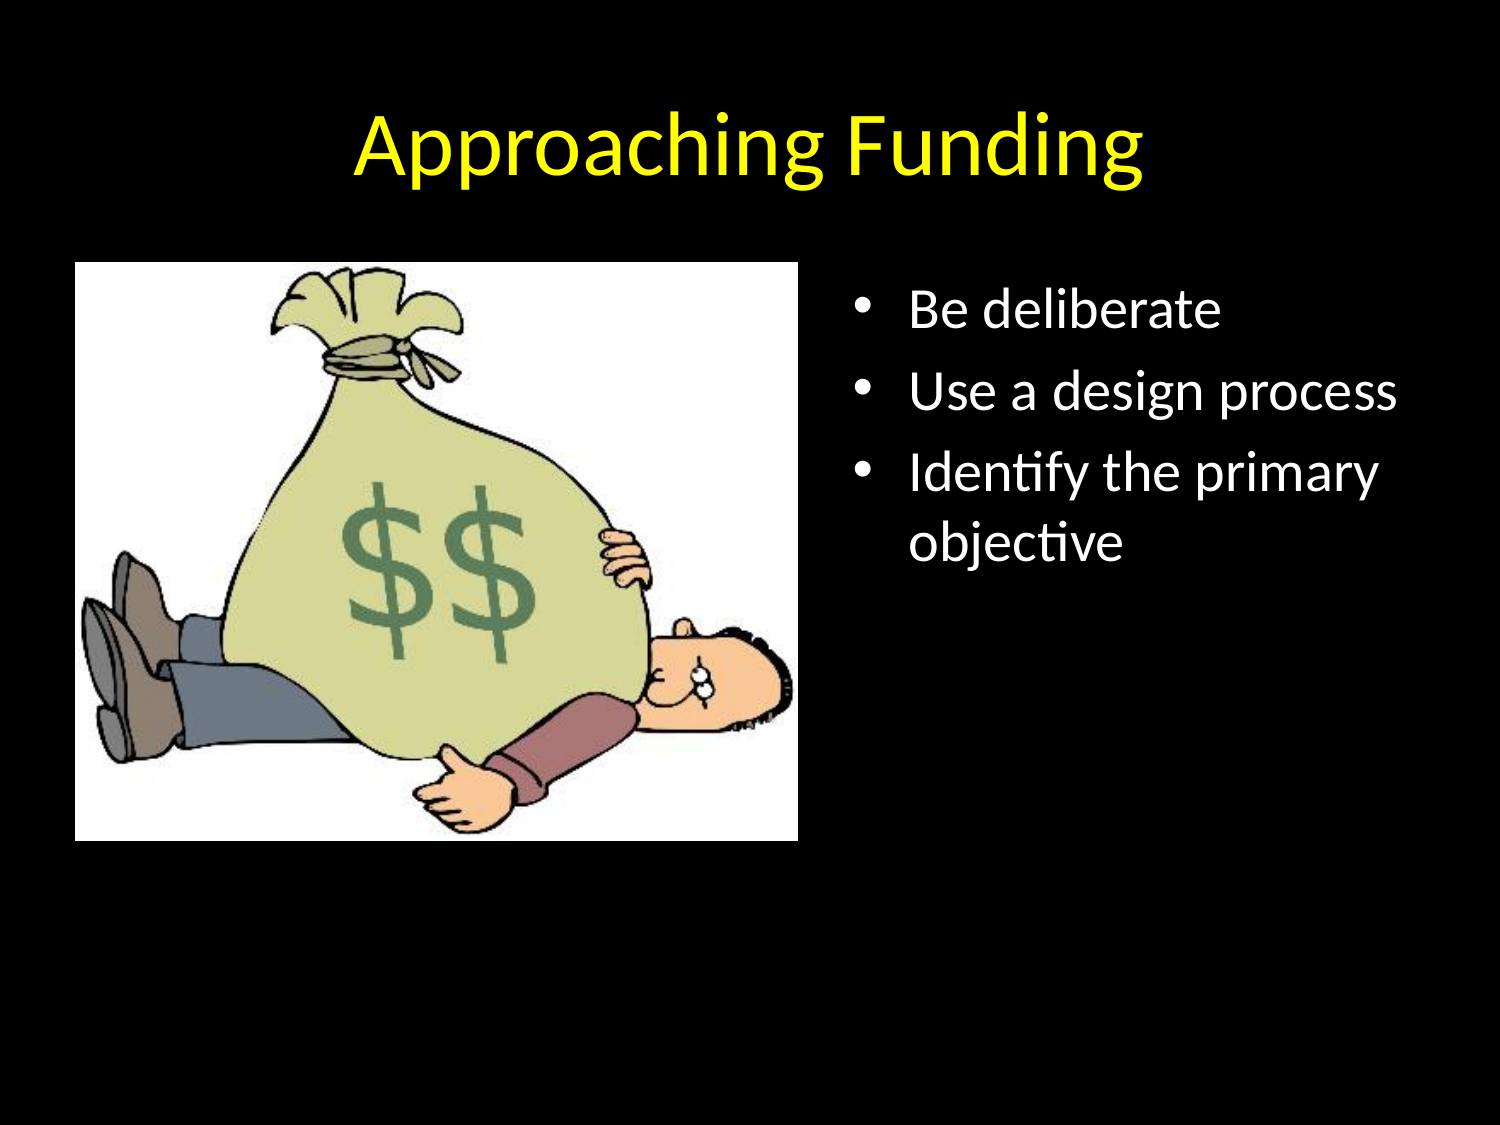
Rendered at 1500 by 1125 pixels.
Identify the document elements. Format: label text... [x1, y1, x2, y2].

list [74, 262, 798, 841]
title Approaching Funding [75, 45, 1425, 233]
list Be deliberate Use a design process Identify the primary objective [837, 262, 1500, 1005]
